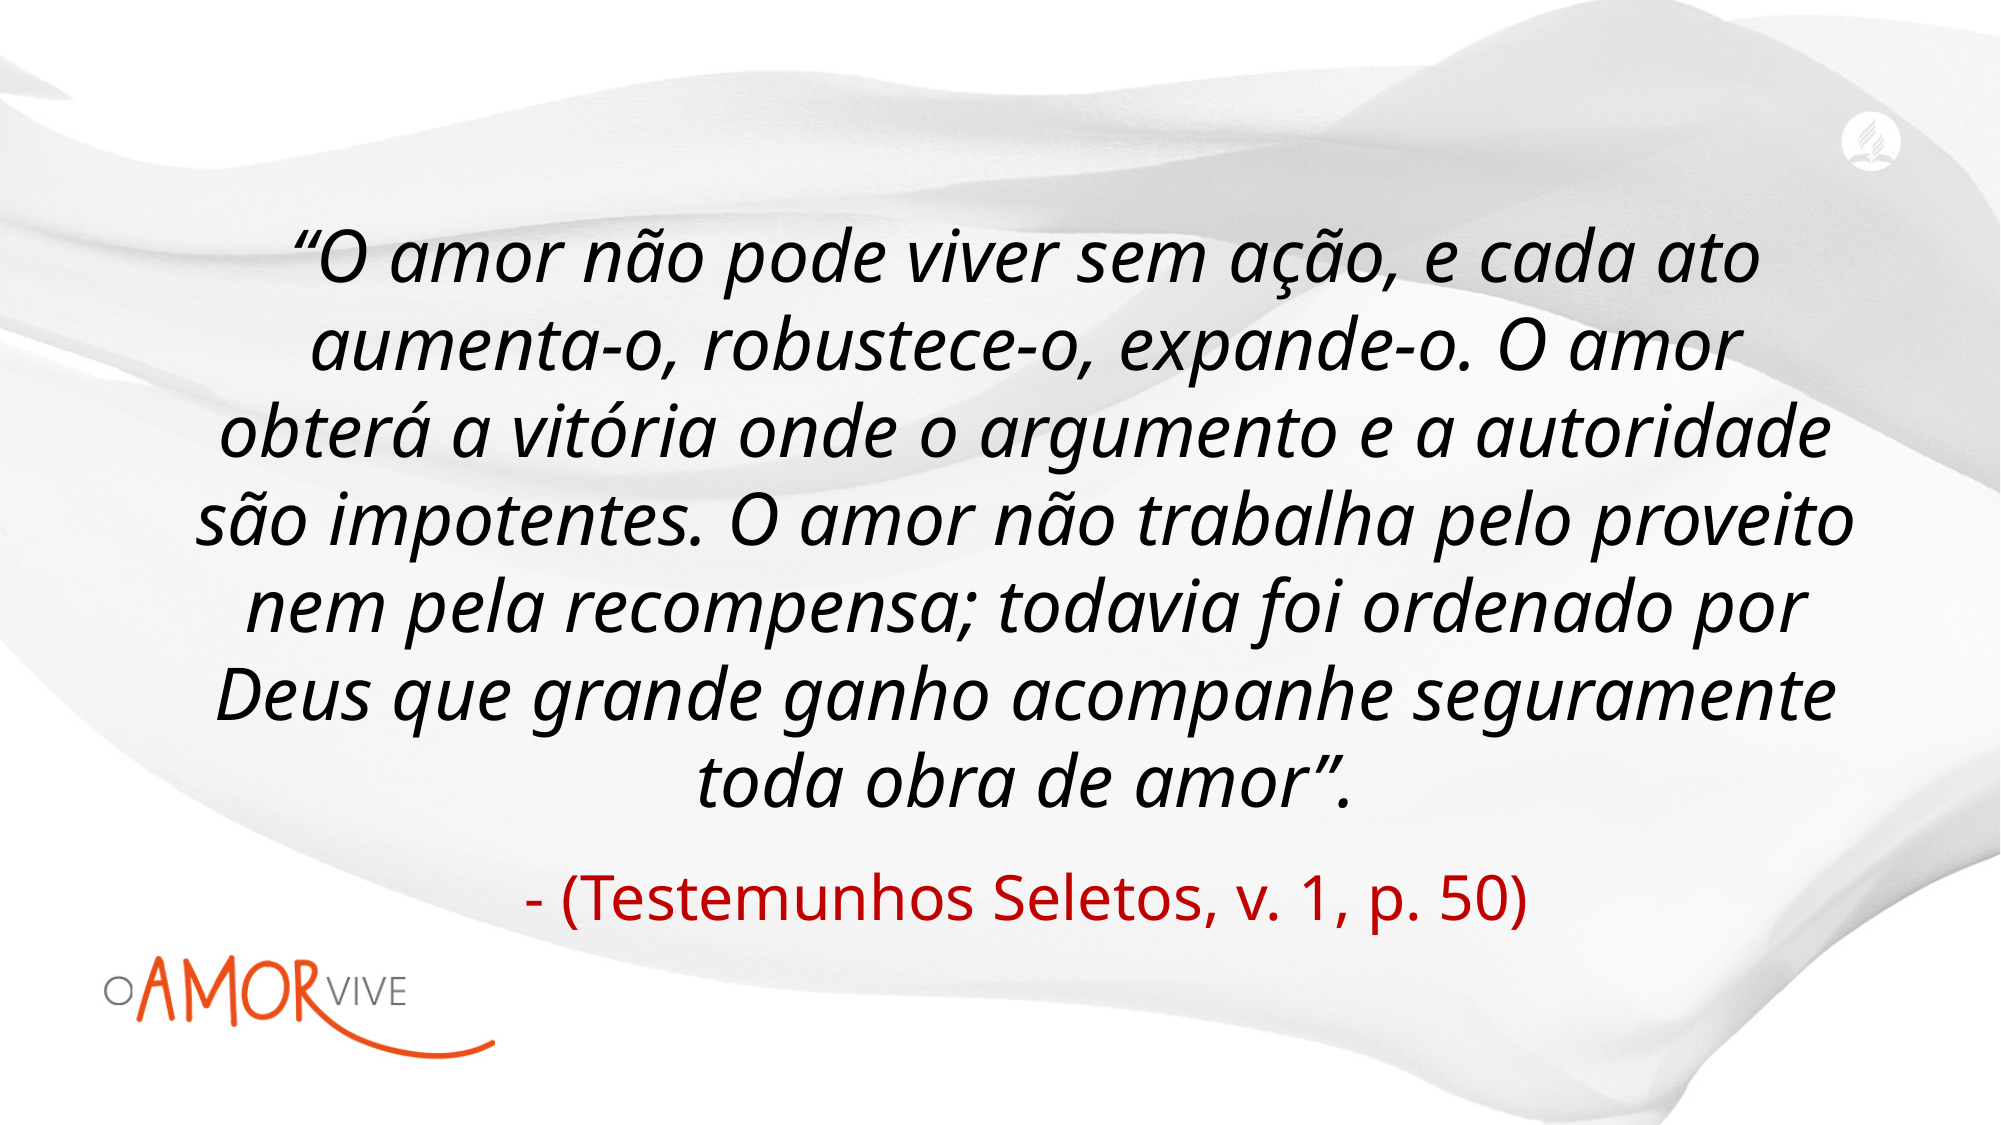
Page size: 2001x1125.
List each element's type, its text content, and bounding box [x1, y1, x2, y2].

list “O amor não pode viver sem ação, e cada ato aumenta-o, robustece-o, expande-o. O amor obterá a vitória onde o argumento e a autoridade são impotentes. O amor não trabalha pelo proveito nem pela recompensa; todavia foi ordenado por Deus que grande ganho acompanhe seguramente toda obra de amor”. (Testemunhos Seletos, v. 1, p. 50) [180, 198, 1874, 946]
picture [0, 0, 2001, 1125]
